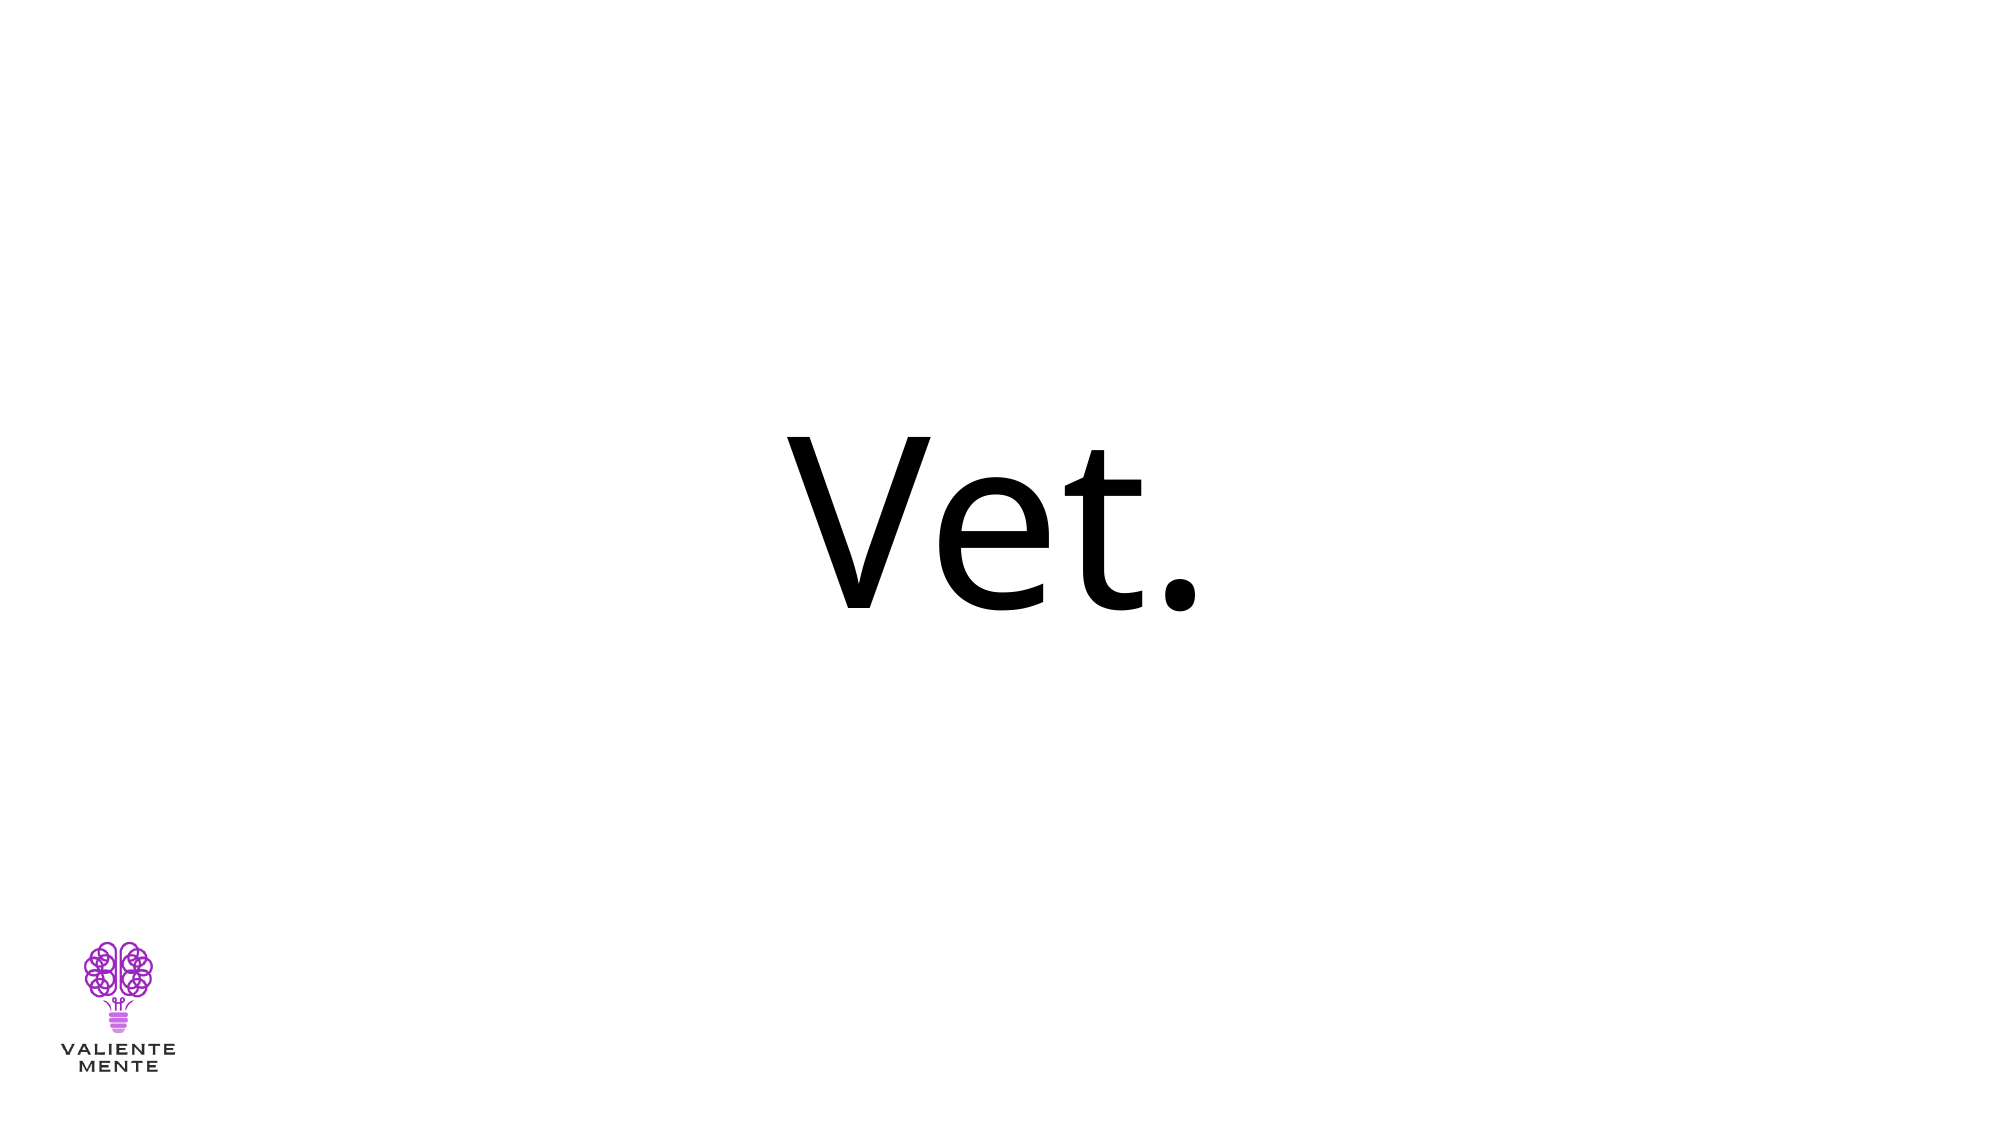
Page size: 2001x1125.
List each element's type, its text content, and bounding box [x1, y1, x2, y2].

picture [46, 930, 187, 1081]
title Vet. [137, 59, 1863, 1002]
